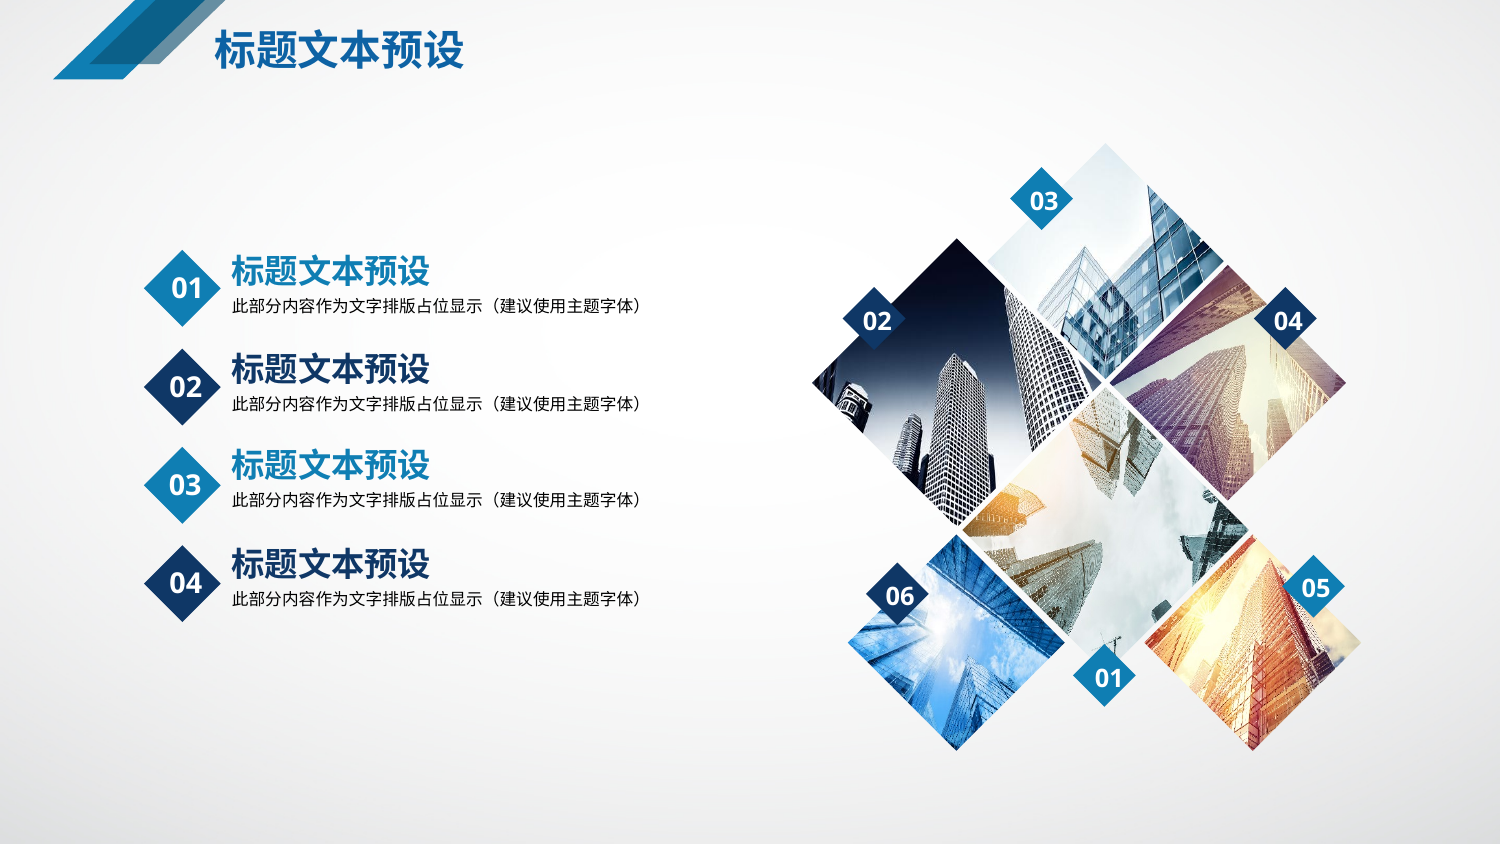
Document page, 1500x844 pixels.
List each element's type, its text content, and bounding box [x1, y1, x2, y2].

text_box [1106, 261, 1349, 504]
text_box [844, 531, 1068, 754]
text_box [1072, 643, 1137, 708]
text_box 标题文本预设 [128, 13, 552, 85]
text_box [1141, 531, 1365, 754]
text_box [842, 286, 906, 351]
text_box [1253, 286, 1317, 351]
text_box [959, 384, 1252, 645]
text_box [1009, 166, 1074, 231]
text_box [865, 562, 930, 626]
text_box [809, 235, 1105, 531]
text_box [984, 140, 1227, 382]
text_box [143, 245, 716, 623]
picture [0, 0, 1500, 844]
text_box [1281, 554, 1346, 618]
